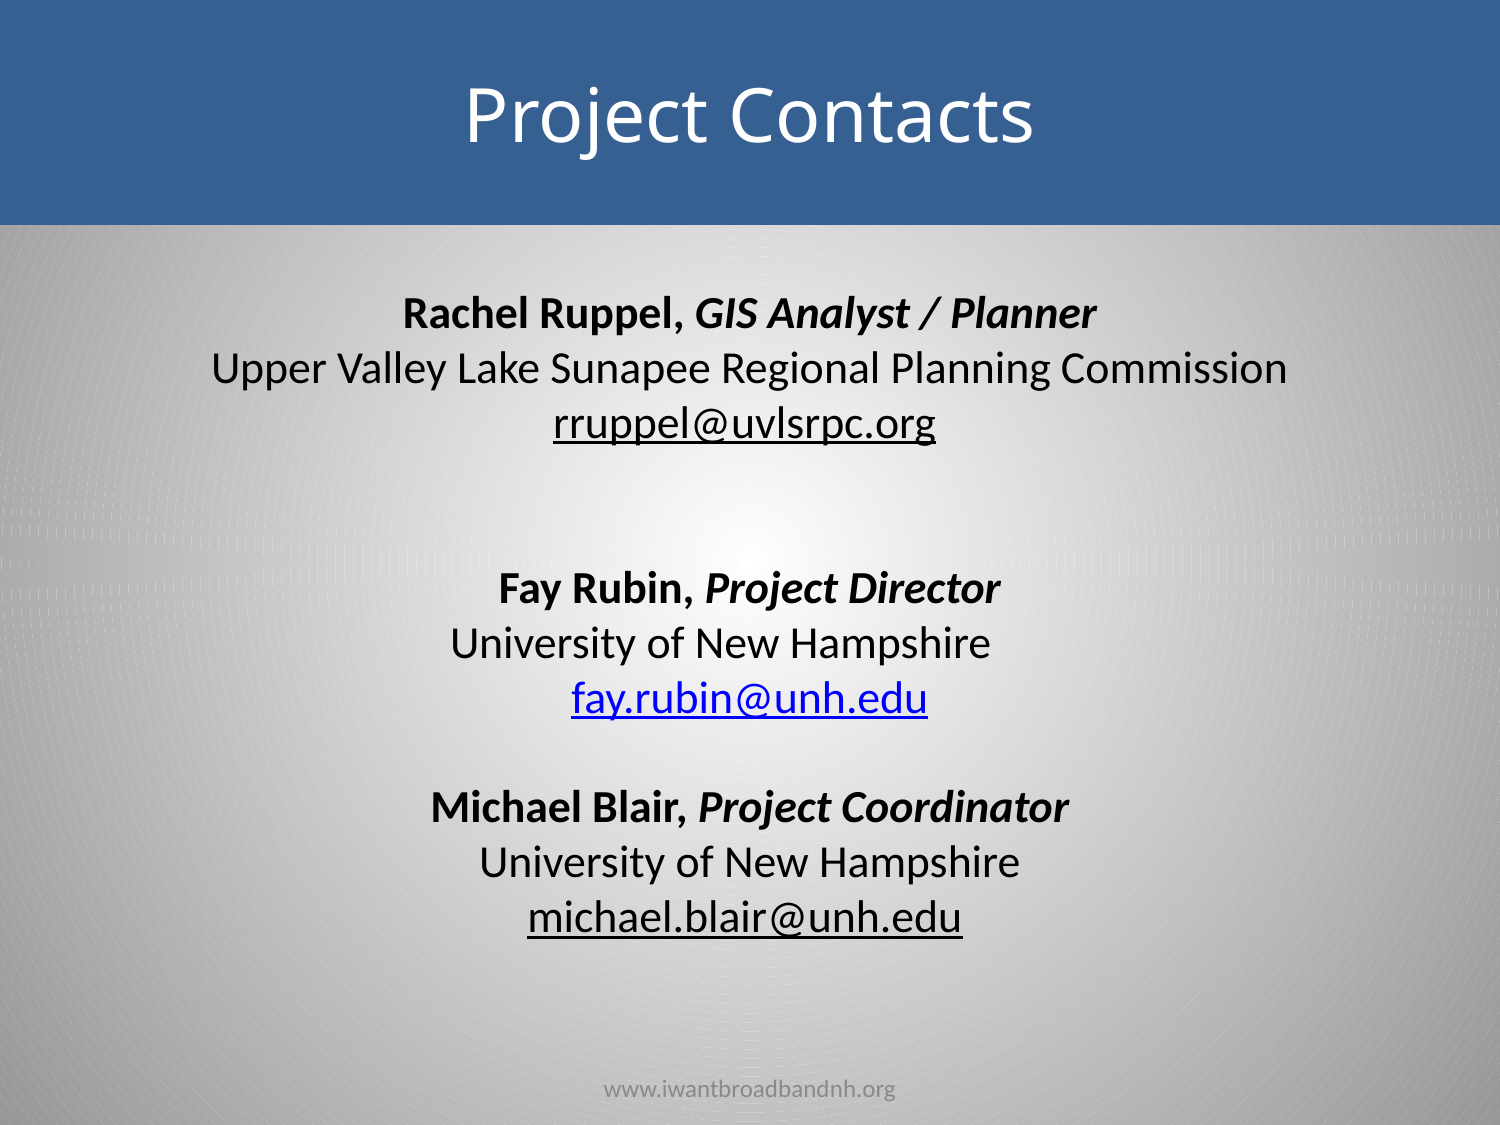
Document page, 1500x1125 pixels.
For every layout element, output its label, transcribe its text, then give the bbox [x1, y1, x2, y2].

text_box Project Contacts [0, 0, 1500, 225]
footer www.iwantbroadbandnh.org [512, 1042, 988, 1103]
text_box Rachel Ruppel, GIS Analyst / Planner Upper Valley Lake Sunapee Regional Planning Commission rruppel@uvlsrpc.org Fay Rubin, Project Director University of New Hampshire fay.rubin@unh.edu Michael Blair, Project Coordinator University of New Hampshire michael.blair@unh.edu [99, 274, 1400, 950]
